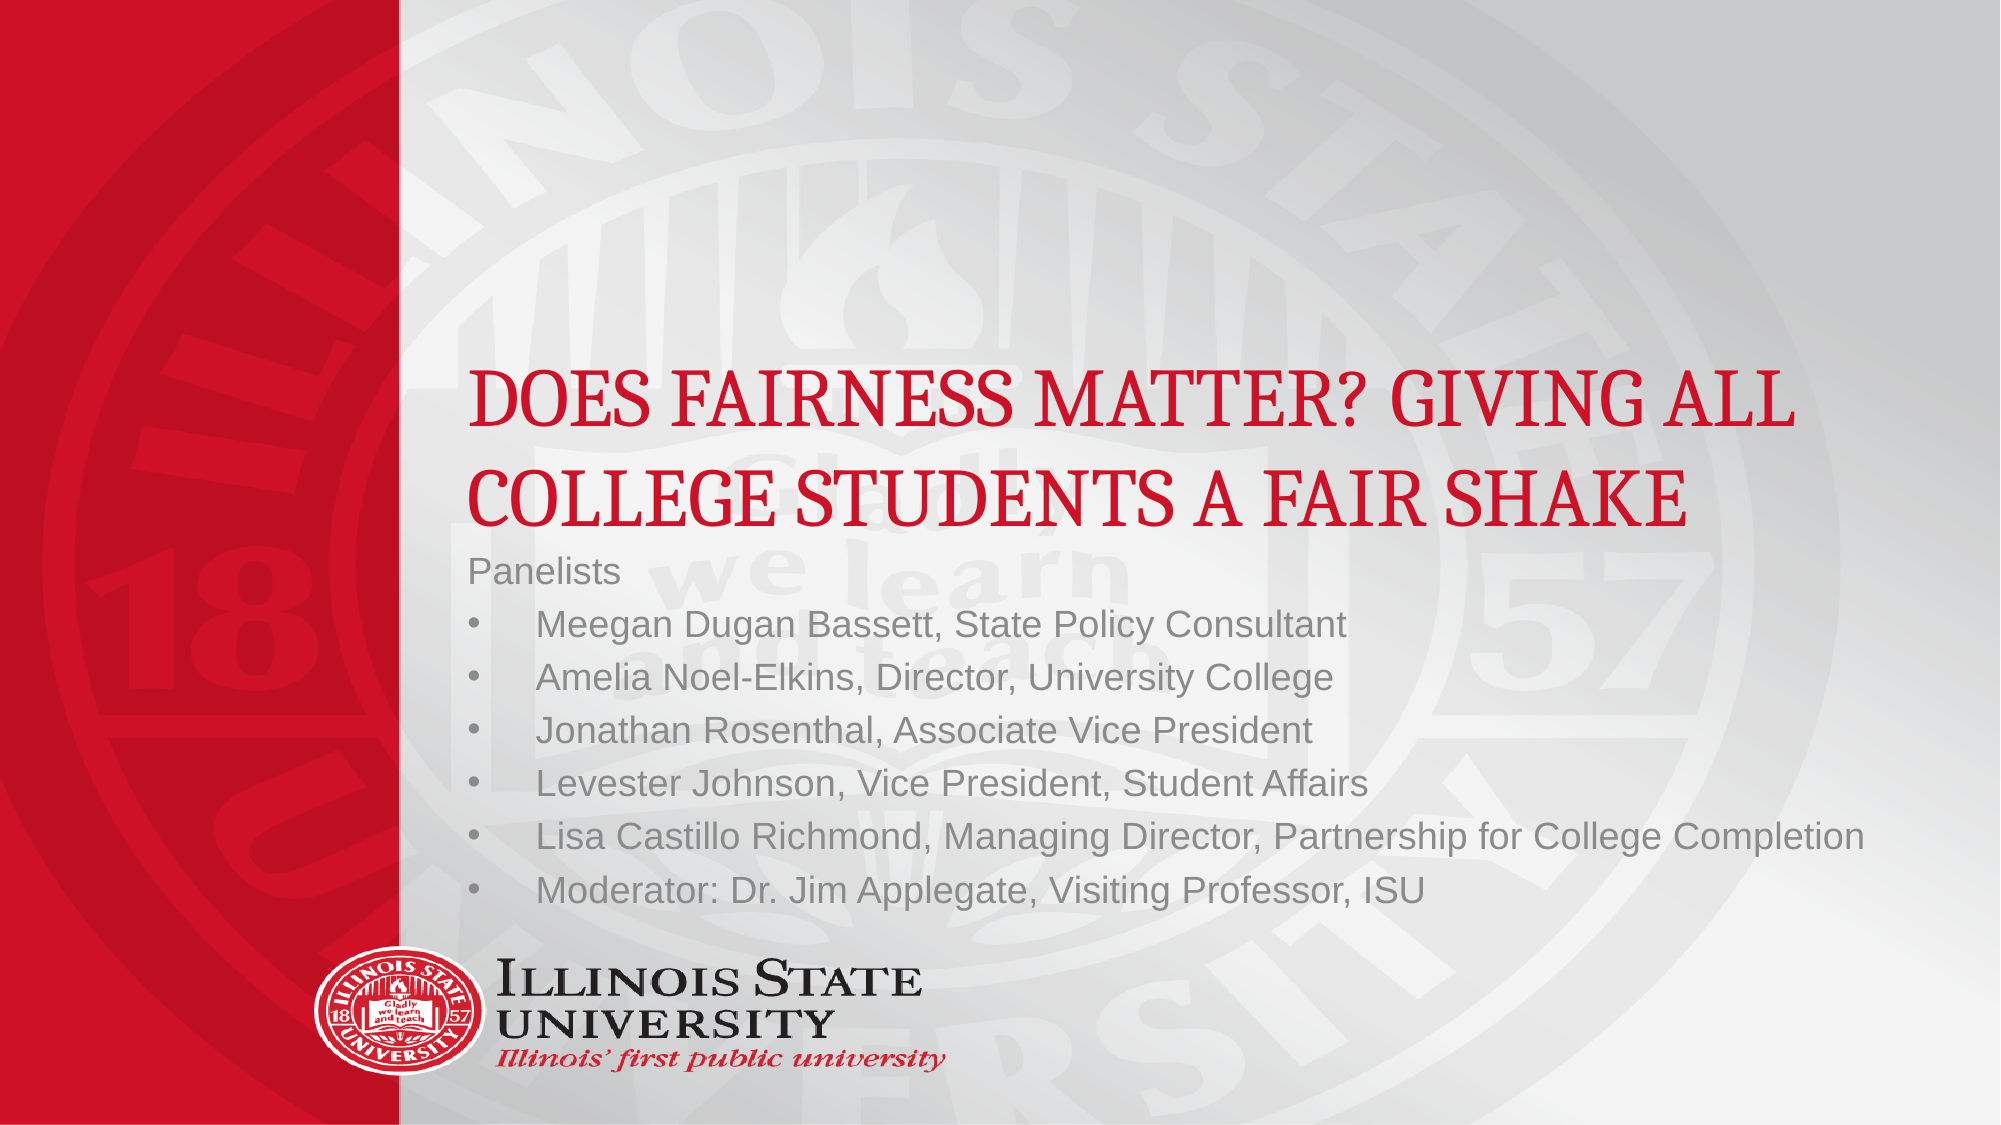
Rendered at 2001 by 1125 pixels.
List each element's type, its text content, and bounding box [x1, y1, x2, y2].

picture [0, 0, 2001, 1125]
subtitle Panelists Meegan Dugan Bassett, State Policy Consultant Amelia Noel-Elkins, Director, University College Jonathan Rosenthal, Associate Vice President Levester Johnson, Vice President, Student Affairs Lisa Castillo Richmond, Managing Director, Partnership for College Completion Moderator: Dr. Jim Applegate, Visiting Professor, ISU [452, 538, 1901, 954]
title Does Fairness Matter? Giving All College Students a Fair Shake [452, 349, 1901, 537]
